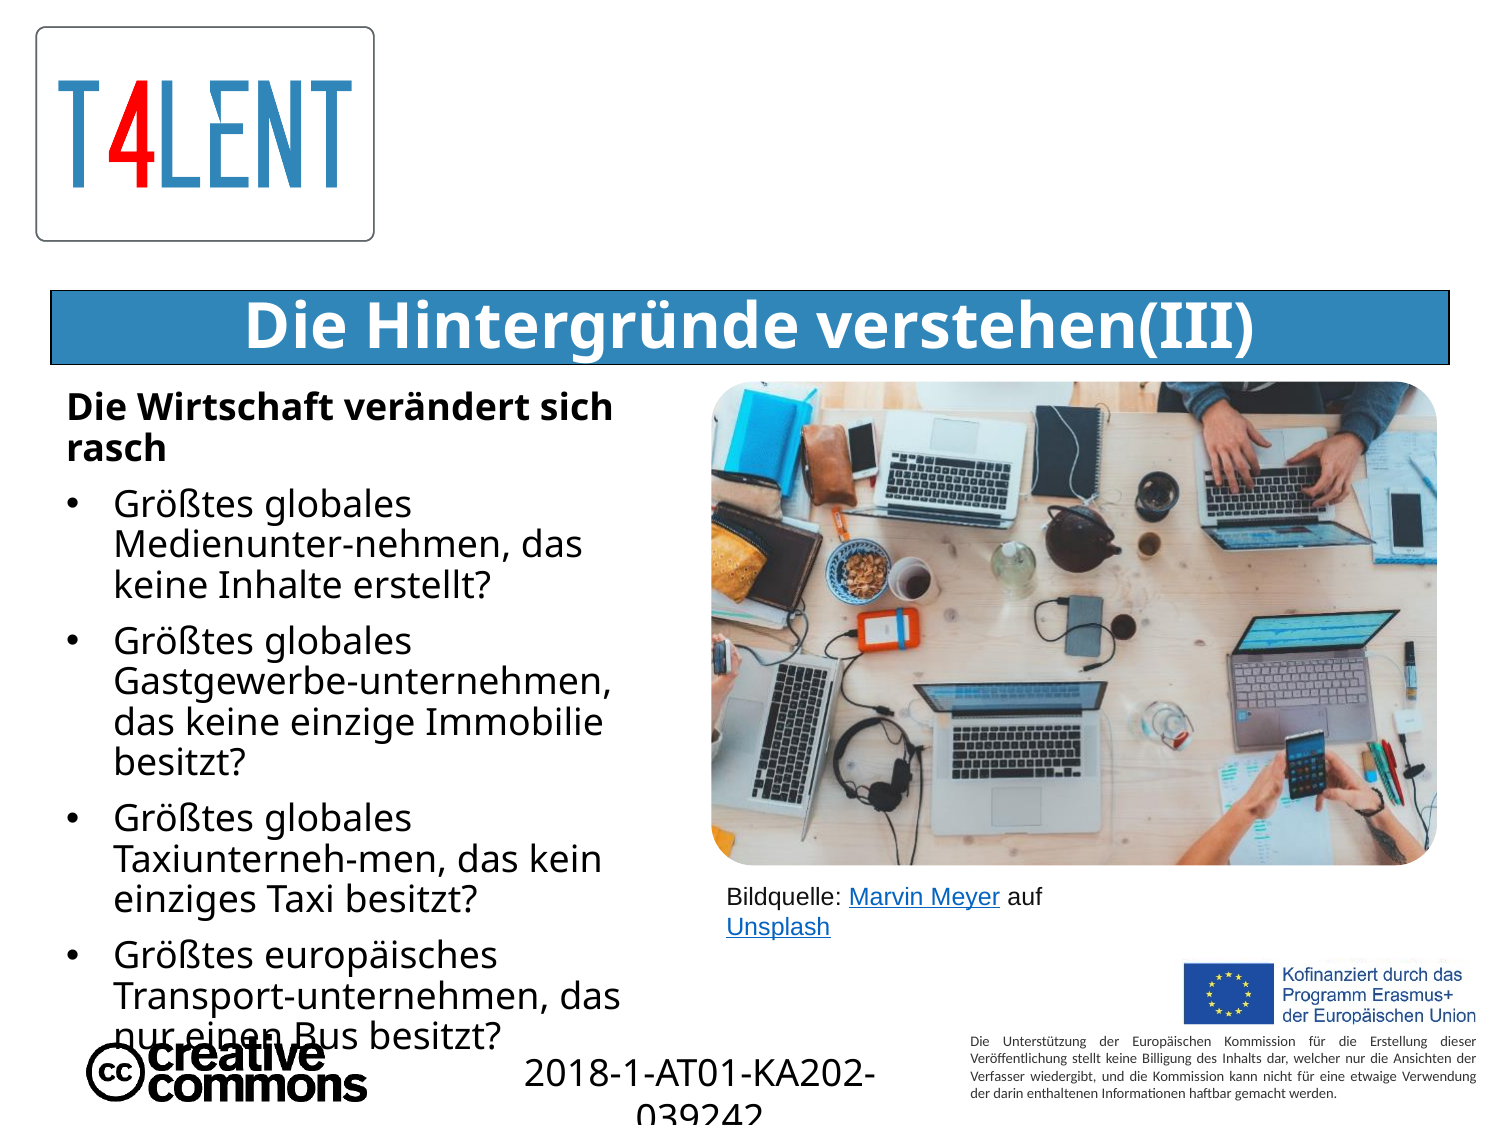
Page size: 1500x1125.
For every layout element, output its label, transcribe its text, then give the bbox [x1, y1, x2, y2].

subtitle Die Wirtschaft verändert sich rasch Größtes globales Medienunter-nehmen, das keine Inhalte erstellt? Größtes globales Gastgewerbe-unternehmen, das keine einzige Immobilie besitzt? Größtes globales Taxiunterneh-men, das kein einziges Taxi besitzt? Größtes europäisches Transport-unternehmen, das nur einen Bus besitzt? [51, 373, 676, 975]
title Die Hintergründe verstehen(III) [51, 290, 1449, 365]
text_box 2018-1-AT01-KA202-039242 [454, 1040, 946, 1102]
picture [1166, 958, 1483, 1025]
picture [710, 381, 1438, 866]
picture [85, 1034, 367, 1102]
text_box Die Unterstützung der Europäischen Kommission für die Erstellung dieser Veröffentlichung stellt keine Billigung des Inhalts dar, welcher nur die Ansichten der Verfasser wiedergibt, und die Kommission kann nicht für eine etwaige Verwendung der darin enthaltenen Informationen haftbar gemacht werden. [955, 1024, 1492, 1111]
picture [35, 26, 375, 242]
text_box Bildquelle: Marvin Meyer auf Unsplash [711, 873, 1139, 919]
